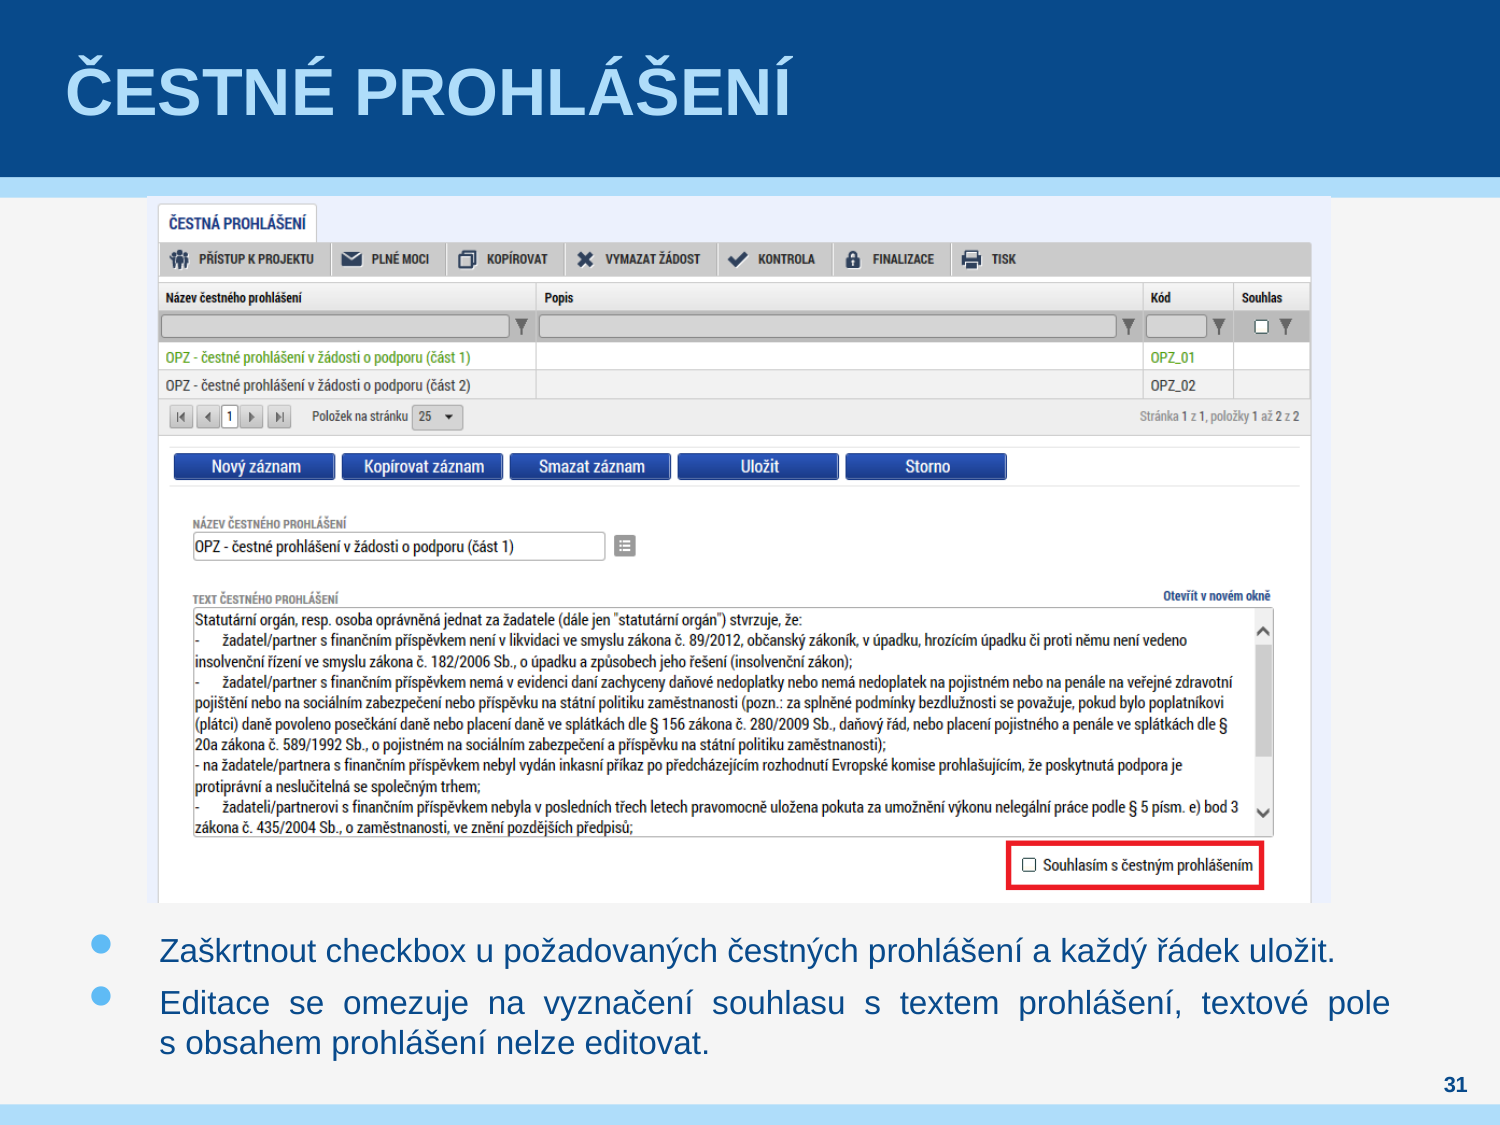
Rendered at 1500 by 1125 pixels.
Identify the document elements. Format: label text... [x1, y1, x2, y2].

list Zaškrtnout checkbox u požadovaných čestných prohlášení a každý řádek uložit. Editace se omezuje na vyznačení souhlasu s textem prohlášení, textové pole s obsahem prohlášení nelze editovat. [88, 928, 1412, 1094]
title čestné prohlášení [59, 0, 1441, 178]
slide_number 31 [1417, 1068, 1495, 1099]
picture [147, 196, 1331, 903]
